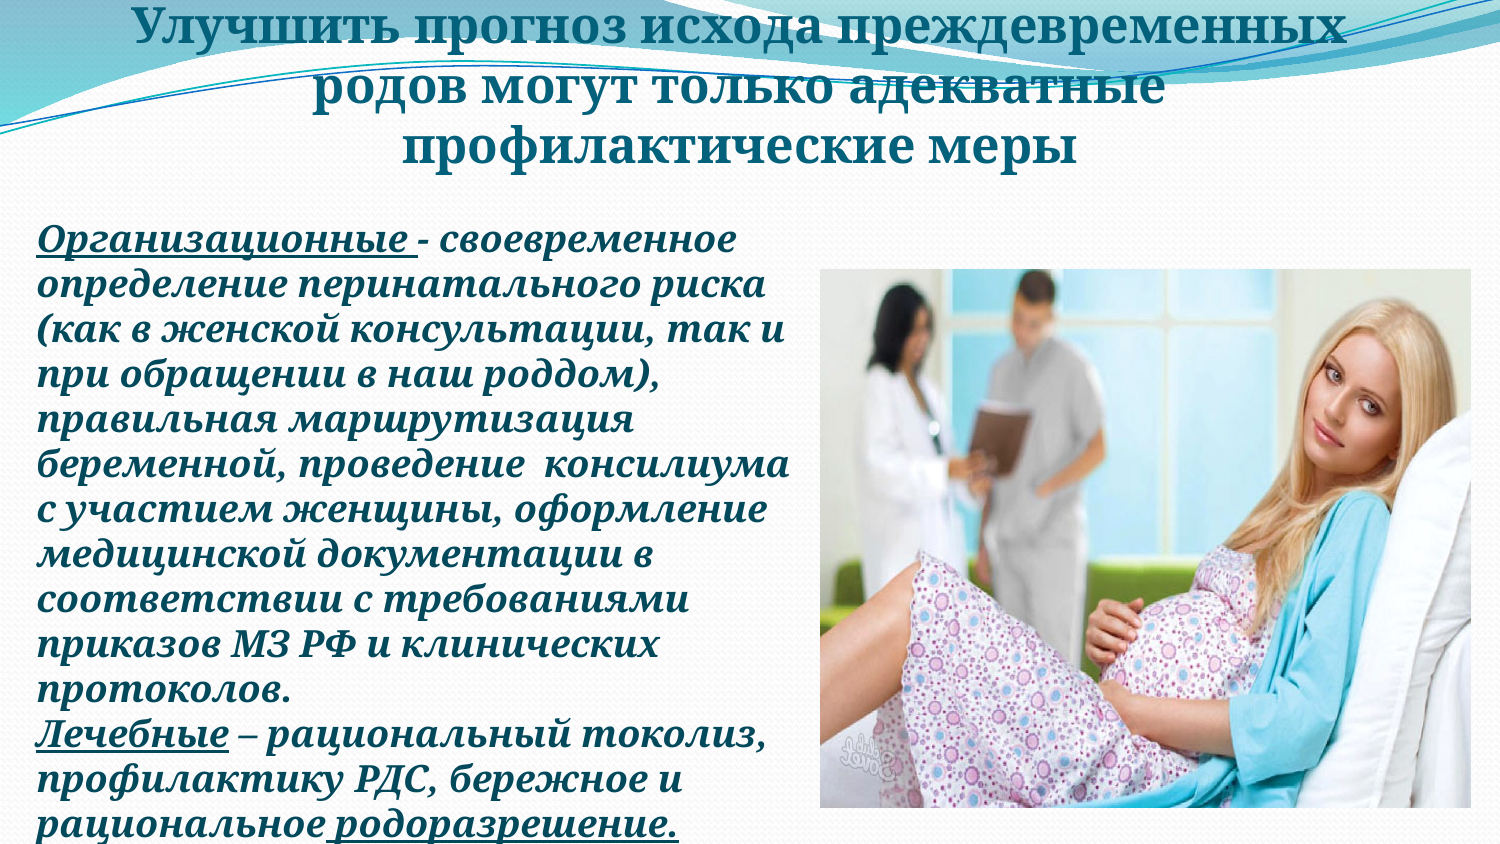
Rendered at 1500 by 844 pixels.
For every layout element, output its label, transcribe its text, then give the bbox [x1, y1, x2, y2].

text_box Организационные - своевременное определение перинатального риска (как в женской консультации, так и при обращении в наш роддом), правильная маршрутизация беременной, проведение консилиума с участием женщины, оформление медицинской документации в соответствии с требованиями приказов МЗ РФ и клинических протоколов. Лечебные – рациональный токолиз, профилактику РДС, бережное и рациональное родоразрешение. [21, 167, 825, 844]
picture [820, 269, 1471, 809]
title Улучшить прогноз исхода преждевременных родов могут только адекватные профилактические меры [64, 67, 1415, 174]
